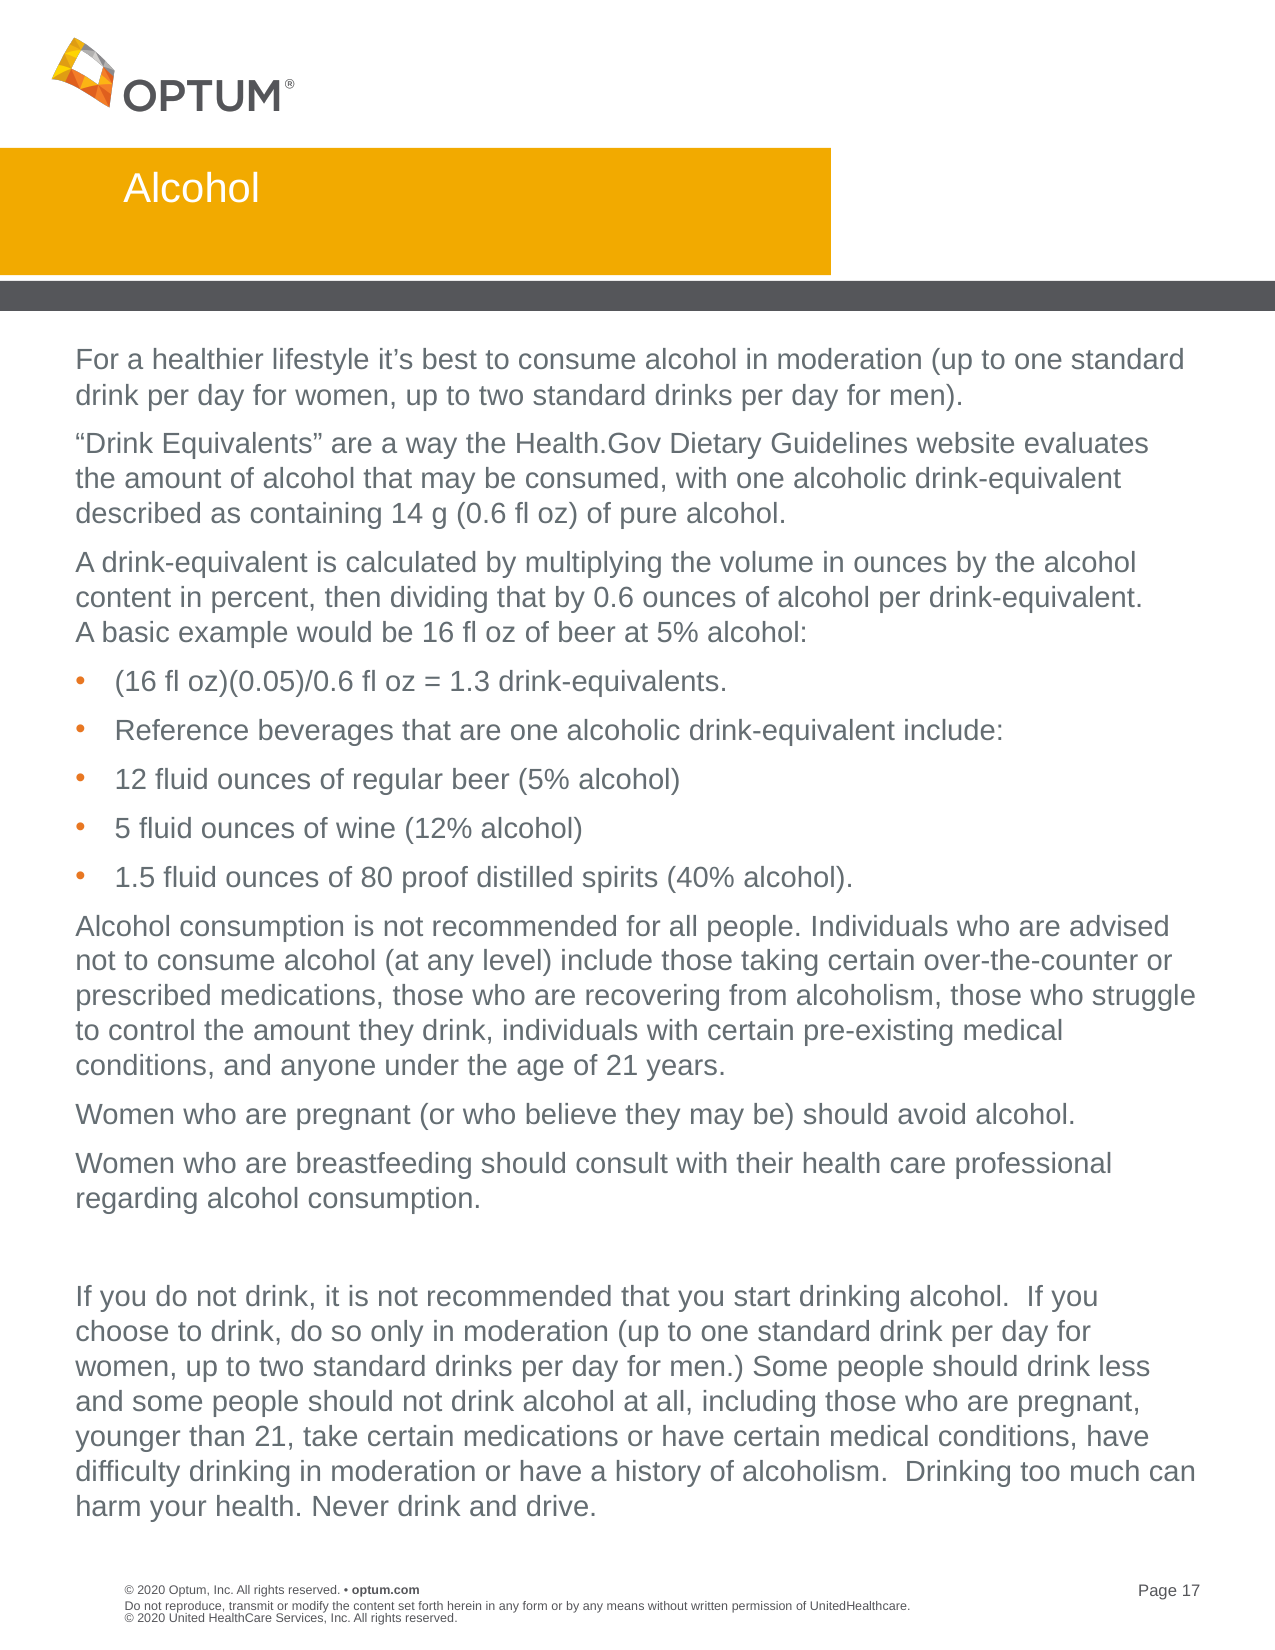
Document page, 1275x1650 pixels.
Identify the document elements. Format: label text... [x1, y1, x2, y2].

title Alcohol [123, 166, 799, 212]
picture [27, 13, 319, 136]
footer Do not reproduce, transmit or modify the content set forth herein in any form or by any means without written permission of UnitedHealthcare. © 2020 United HealthCare Services, Inc. All rights reserved. [124, 1597, 919, 1628]
text_box For a healthier lifestyle it’s best to consume alcohol in moderation (up to one standard drink per day for women, up to two standard drinks per day for men). “Drink Equivalents” are a way the Health.Gov Dietary Guidelines website evaluates the amount of alcohol that may be consumed, with one alcoholic drink-equivalent described as containing 14 g (0.6 fl oz) of pure alcohol. A drink-equivalent is calculated by multiplying the volume in ounces by the alcohol content in percent, then dividing that by 0.6 ounces of alcohol per drink-equivalent. A basic example would be 16 fl oz of beer at 5% alcohol: (16 fl oz)(0.05)/0.6 fl oz = 1.3 drink-equivalents. Reference beverages that are one alcoholic drink-equivalent include: 12 fluid ounces of regular beer (5% alcohol) 5 fluid ounces of wine (12% alcohol) 1.5 fluid ounces of 80 proof distilled spirits (40% alcohol). Alcohol consumption is not recommended for all people. Individuals who are advised not to consume alcohol (at any level) include those taking certain over-the-counter or prescribed medications, those who are recovering from alcoholism, those who struggle to control the amount they drink, individuals with certain pre-existing medical conditions, and anyone under the age of 21 years. Women who are pregnant (or who believe they may be) should avoid alcohol. Women who are breastfeeding should consult with their health care professional regarding alcohol consumption. If you do not drink, it is not recommended that you start drinking alcohol. If you choose to drink, do so only in moderation (up to one standard drink per day for women, up to two standard drinks per day for men.) Some people should drink less and some people should not drink alcohol at all, including those who are pregnant, younger than 21, take certain medications or have certain medical conditions, have difficulty drinking in moderation or have a history of alcoholism. Drinking too much can harm your health. Never drink and drive. [75, 340, 1200, 1650]
